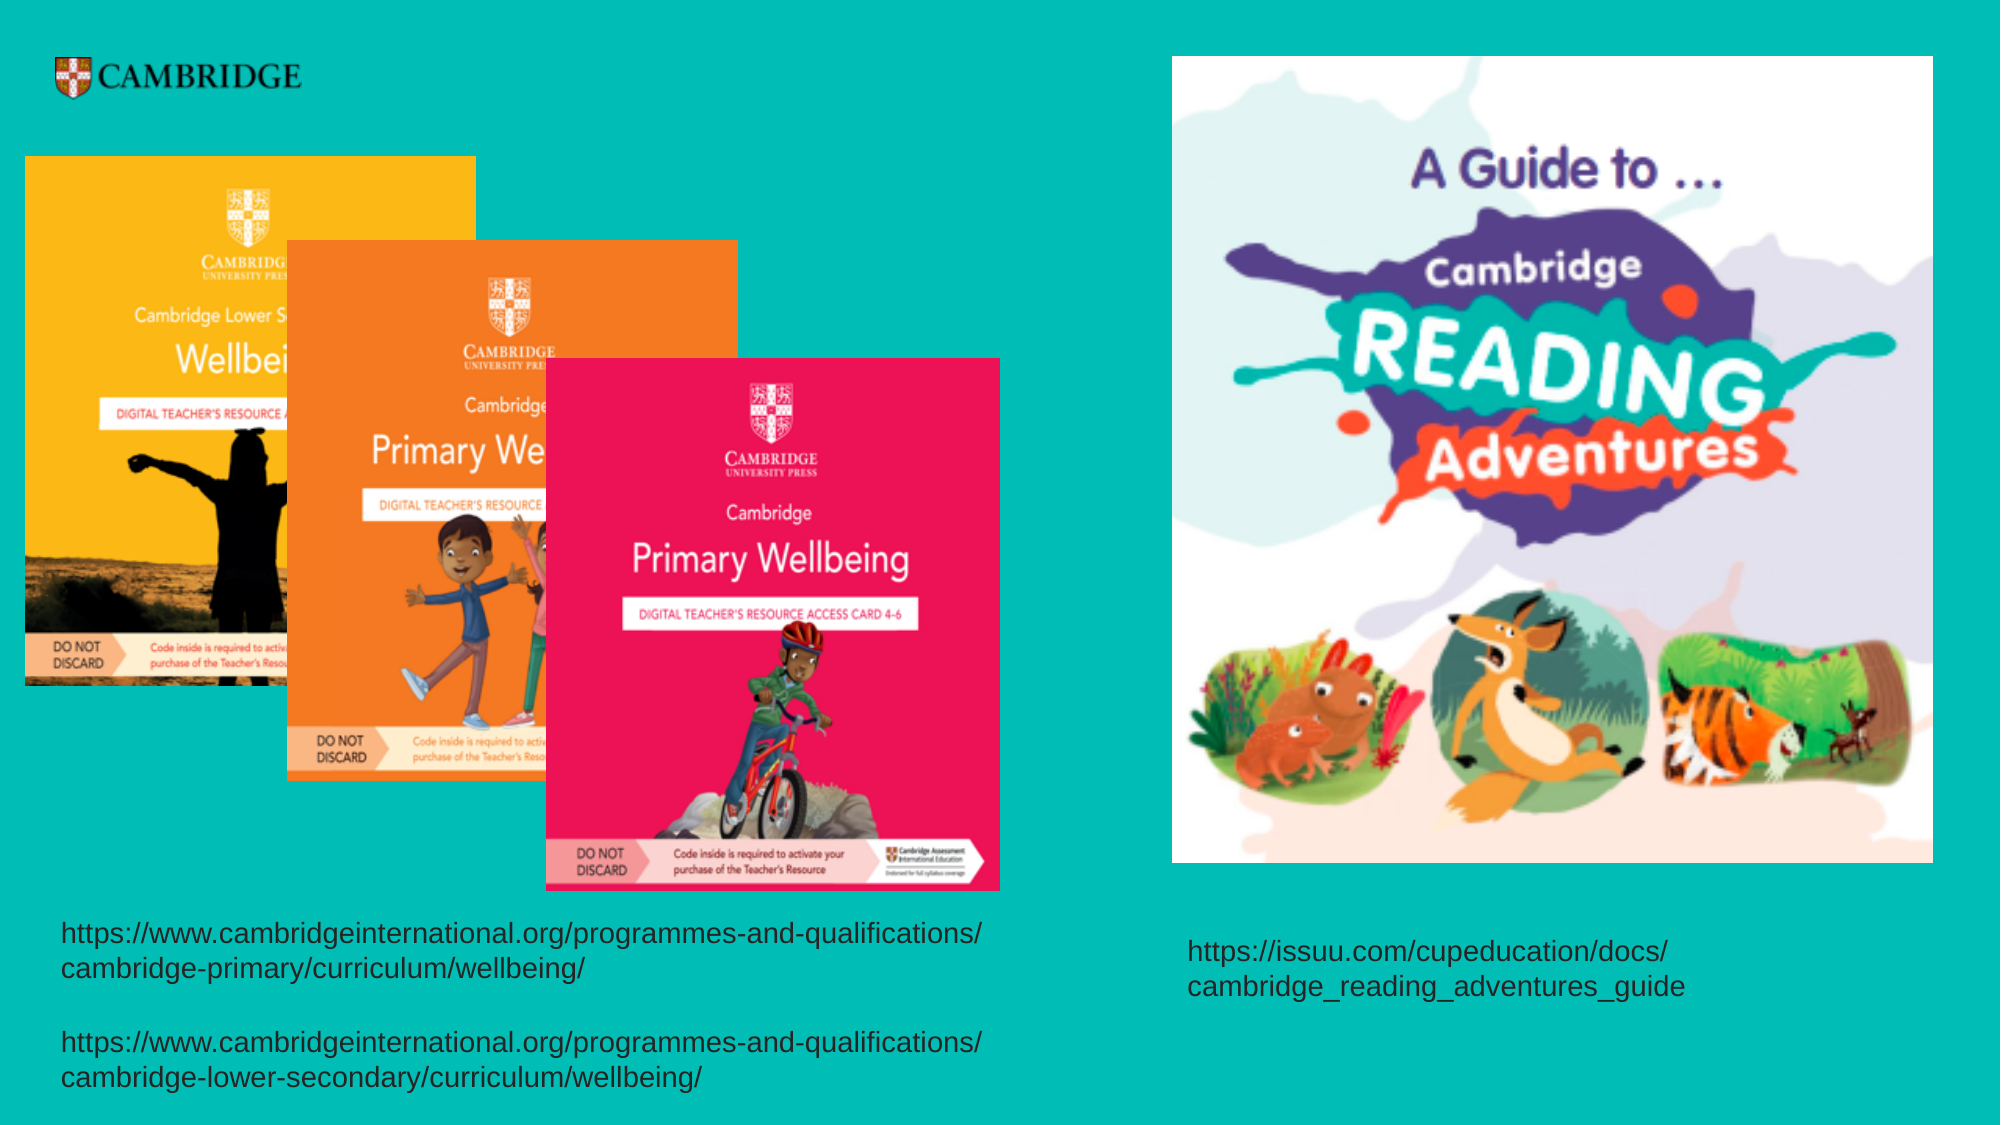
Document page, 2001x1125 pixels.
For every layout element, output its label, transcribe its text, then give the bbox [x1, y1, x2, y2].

text_box https://www.cambridgeinternational.org/programmes-and-qualifications/cambridge-lower-secondary/curriculum/wellbeing/ [46, 1015, 1047, 1101]
picture [55, 57, 302, 100]
picture [24, 156, 1000, 891]
picture [1172, 56, 1933, 863]
text_box https://www.cambridgeinternational.org/programmes-and-qualifications/cambridge-primary/curriculum/wellbeing/ [46, 906, 1047, 992]
text_box https://issuu.com/cupeducation/docs/cambridge_reading_adventures_guide [1172, 925, 1933, 1010]
